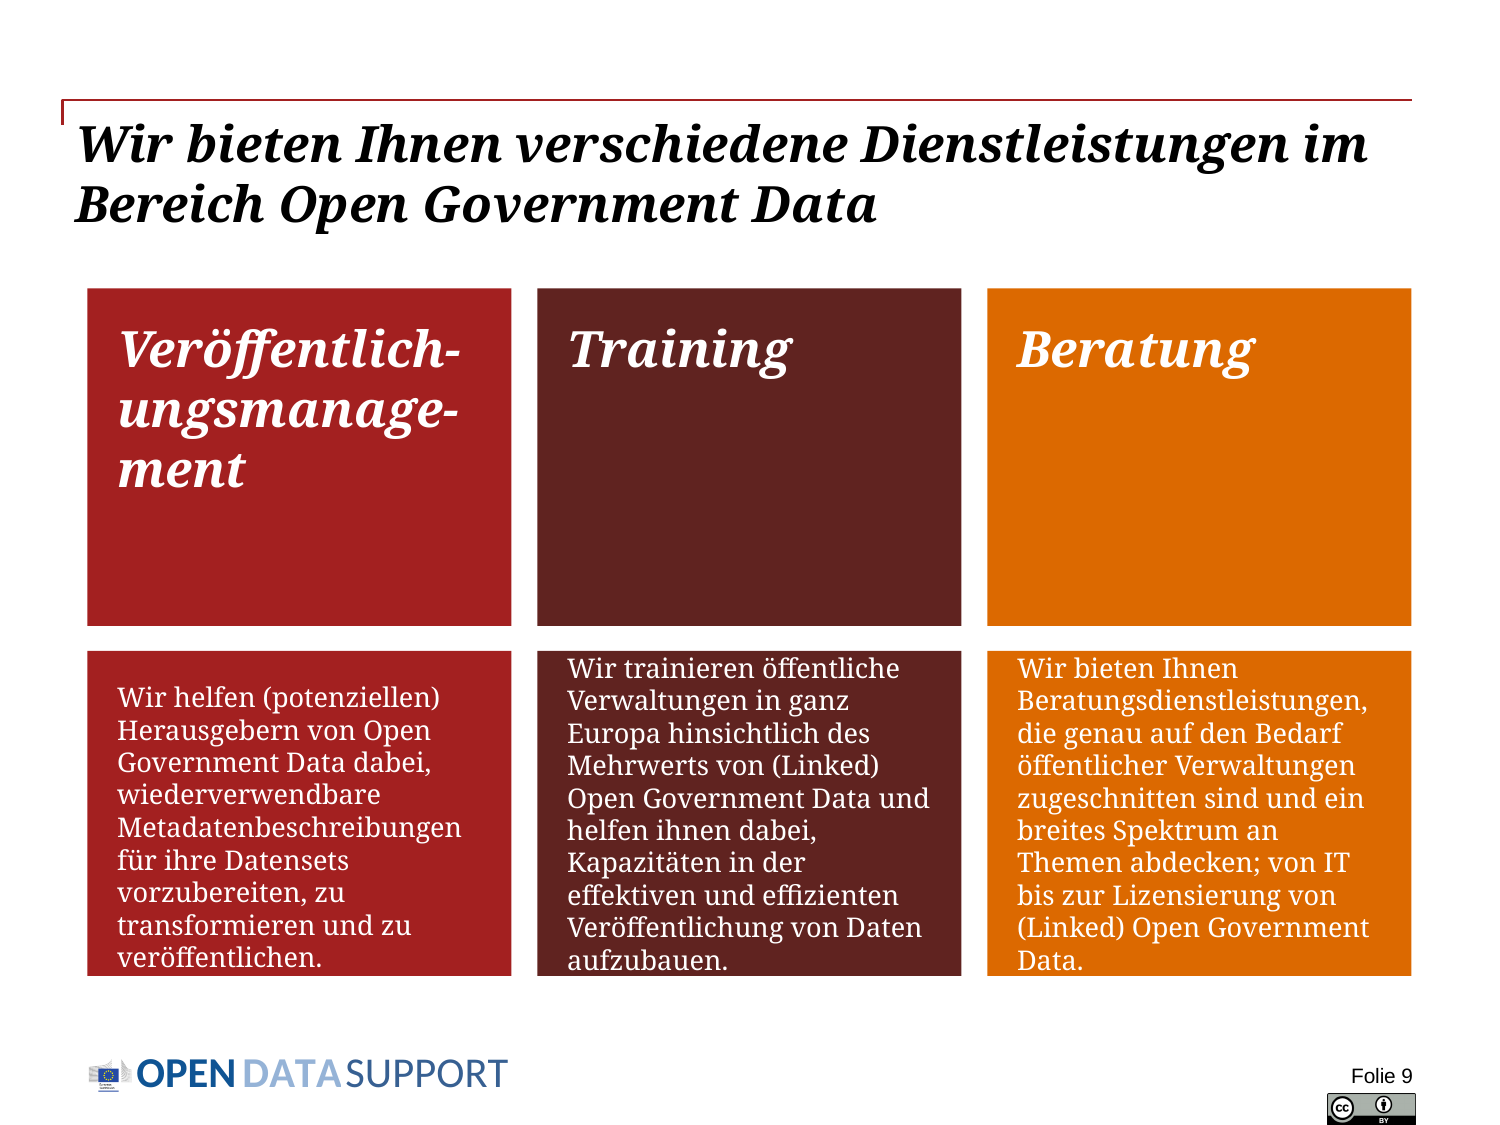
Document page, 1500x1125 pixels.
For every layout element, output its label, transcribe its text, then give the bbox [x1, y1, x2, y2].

text_box Wir helfen (potenziellen) Herausgebern von Open Government Data dabei, wiederverwendbare Metadatenbeschreibungen für ihre Datensets vorzubereiten, zu transformieren und zu veröffentlichen. [85, 649, 514, 978]
text_box Beratung [985, 286, 1414, 628]
title Wir bieten Ihnen verschiedene Dienstleistungen im Bereich Open Government Data [75, 112, 1413, 263]
text_box Wir trainieren öffentliche Verwaltungen in ganz Europa hinsichtlich des Mehrwerts von (Linked) Open Government Data und helfen ihnen dabei, Kapazitäten in der effektiven und effizienten Veröffentlichung von Daten aufzubauen. [535, 649, 964, 978]
text_box Veröffentlich-ungsmanage-ment [85, 286, 514, 628]
picture [1327, 1093, 1416, 1125]
text_box Training [535, 286, 964, 628]
slide_number Folie 9 [1162, 1062, 1413, 1088]
text_box Wir bieten Ihnen Beratungsdienstleistungen, die genau auf den Bedarf öffentlicher Verwaltungen zugeschnitten sind und ein breites Spektrum an Themen abdecken; von IT bis zur Lizensierung von (Linked) Open Government Data. [985, 649, 1414, 978]
